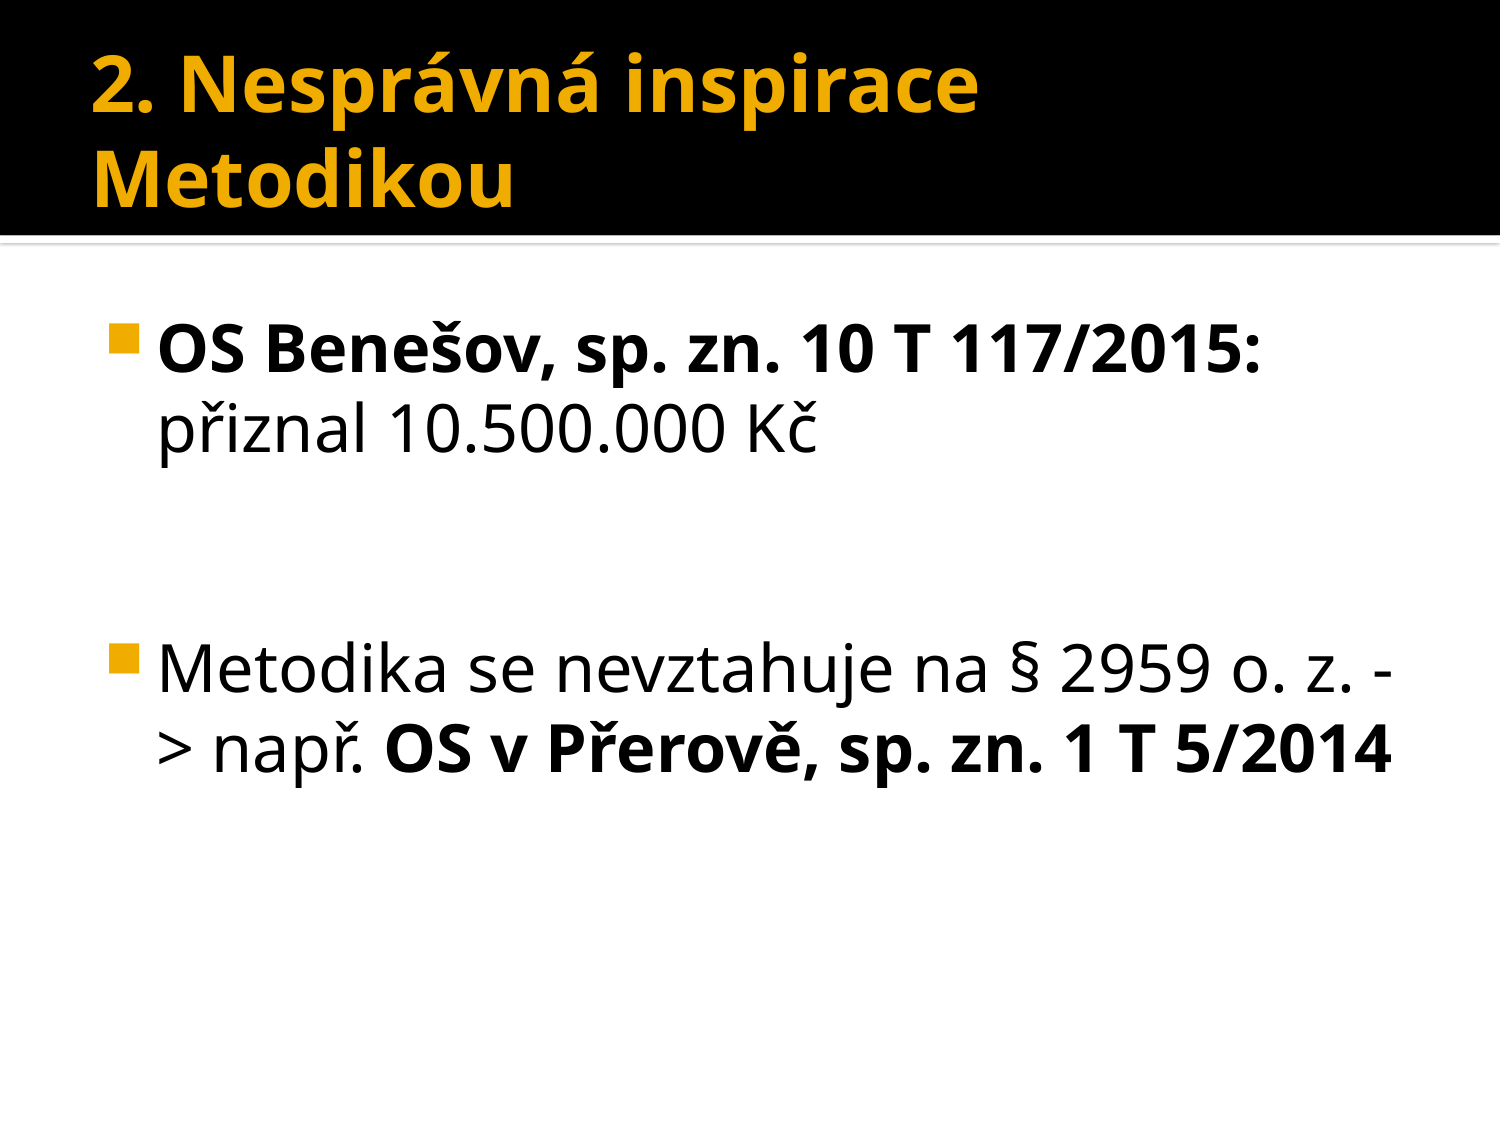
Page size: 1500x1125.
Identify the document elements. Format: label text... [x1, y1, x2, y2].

title 2. Nesprávná inspirace Metodikou [75, 25, 1425, 231]
list OS Benešov, sp. zn. 10 T 117/2015: přiznal 10.500.000 Kč Metodika se nevztahuje na § 2959 o. z. -> např. OS v Přerově, sp. zn. 1 T 5/2014 [75, 291, 1425, 1050]
